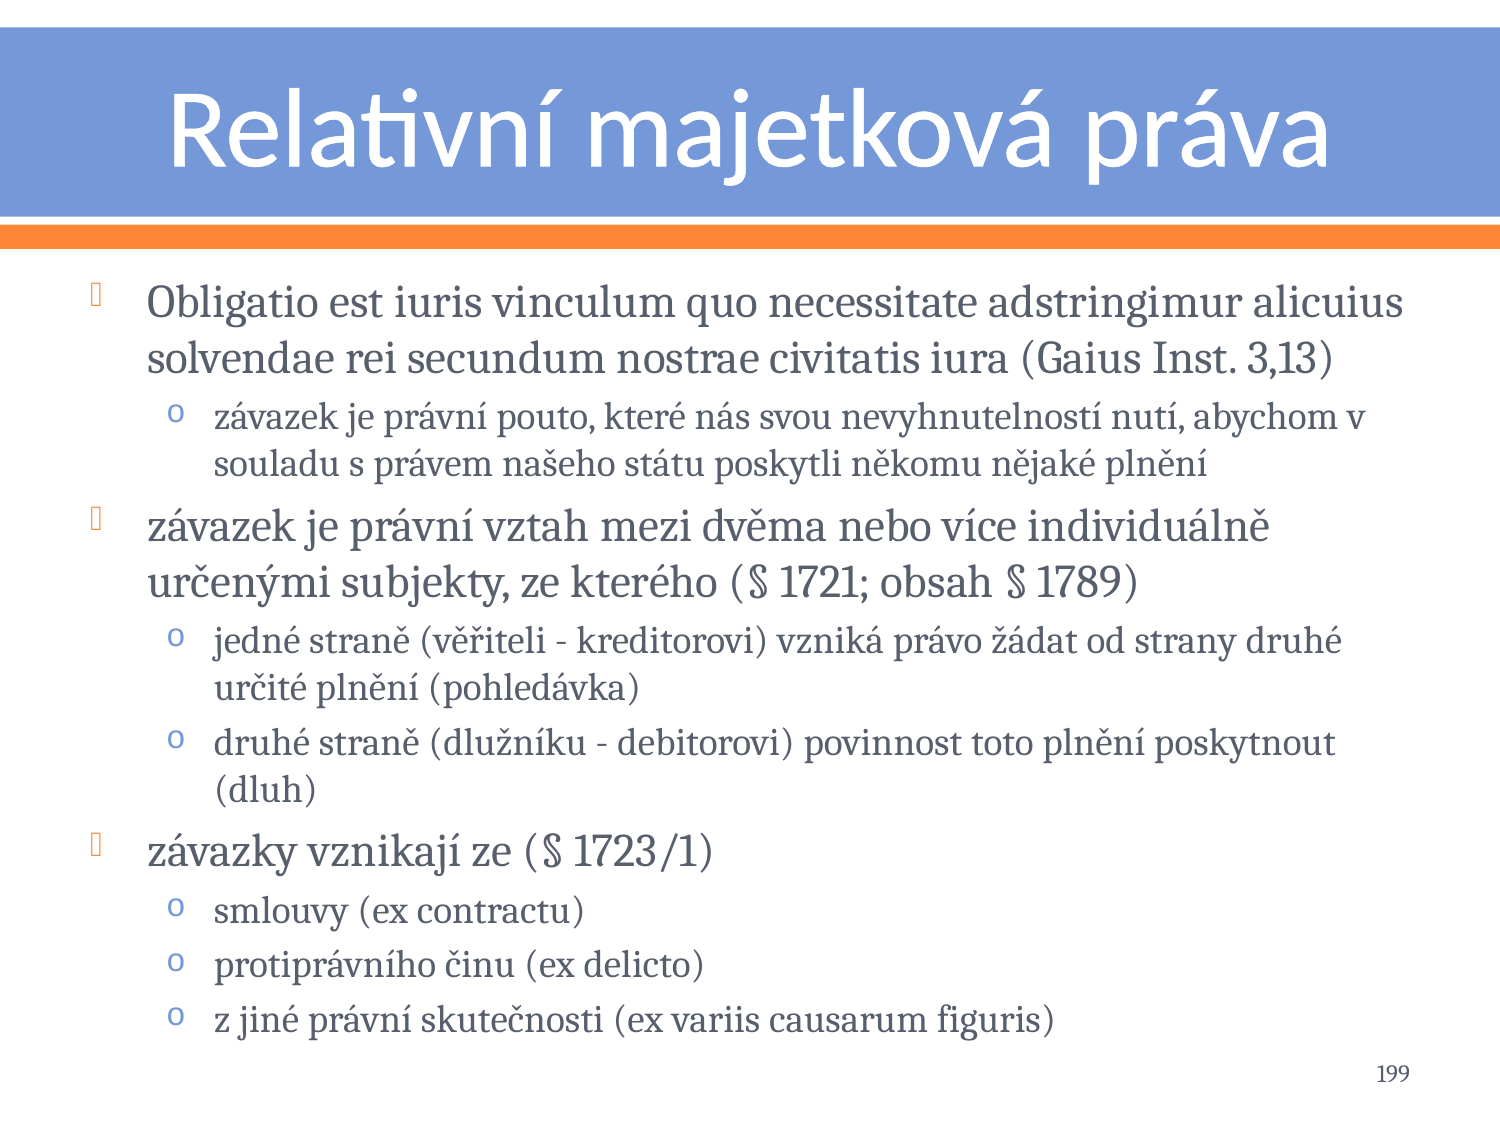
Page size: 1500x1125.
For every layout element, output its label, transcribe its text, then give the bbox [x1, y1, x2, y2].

slide_number 199 [1074, 1042, 1425, 1103]
list Obligatio est iuris vinculum quo necessitate adstringimur alicuius solvendae rei secundum nostrae civitatis iura (Gaius Inst. 3,13) závazek je právní pouto, které nás svou nevyhnutelností nutí, abychom v souladu s právem našeho státu poskytli někomu nějaké plnění závazek je právní vztah mezi dvěma nebo více individuálně určenými subjekty, ze kterého (§ 1721; obsah § 1789) jedné straně (věřiteli - kreditorovi) vzniká právo žádat od strany druhé určité plnění (pohledávka) druhé straně (dlužníku - debitorovi) povinnost toto plnění poskytnout (dluh) závazky vznikají ze (§ 1723/1) smlouvy (ex contractu) protiprávního činu (ex delicto) z jiné právní skutečnosti (ex variis causarum figuris) [75, 262, 1425, 1071]
title Relativní majetková práva [75, 29, 1425, 213]
